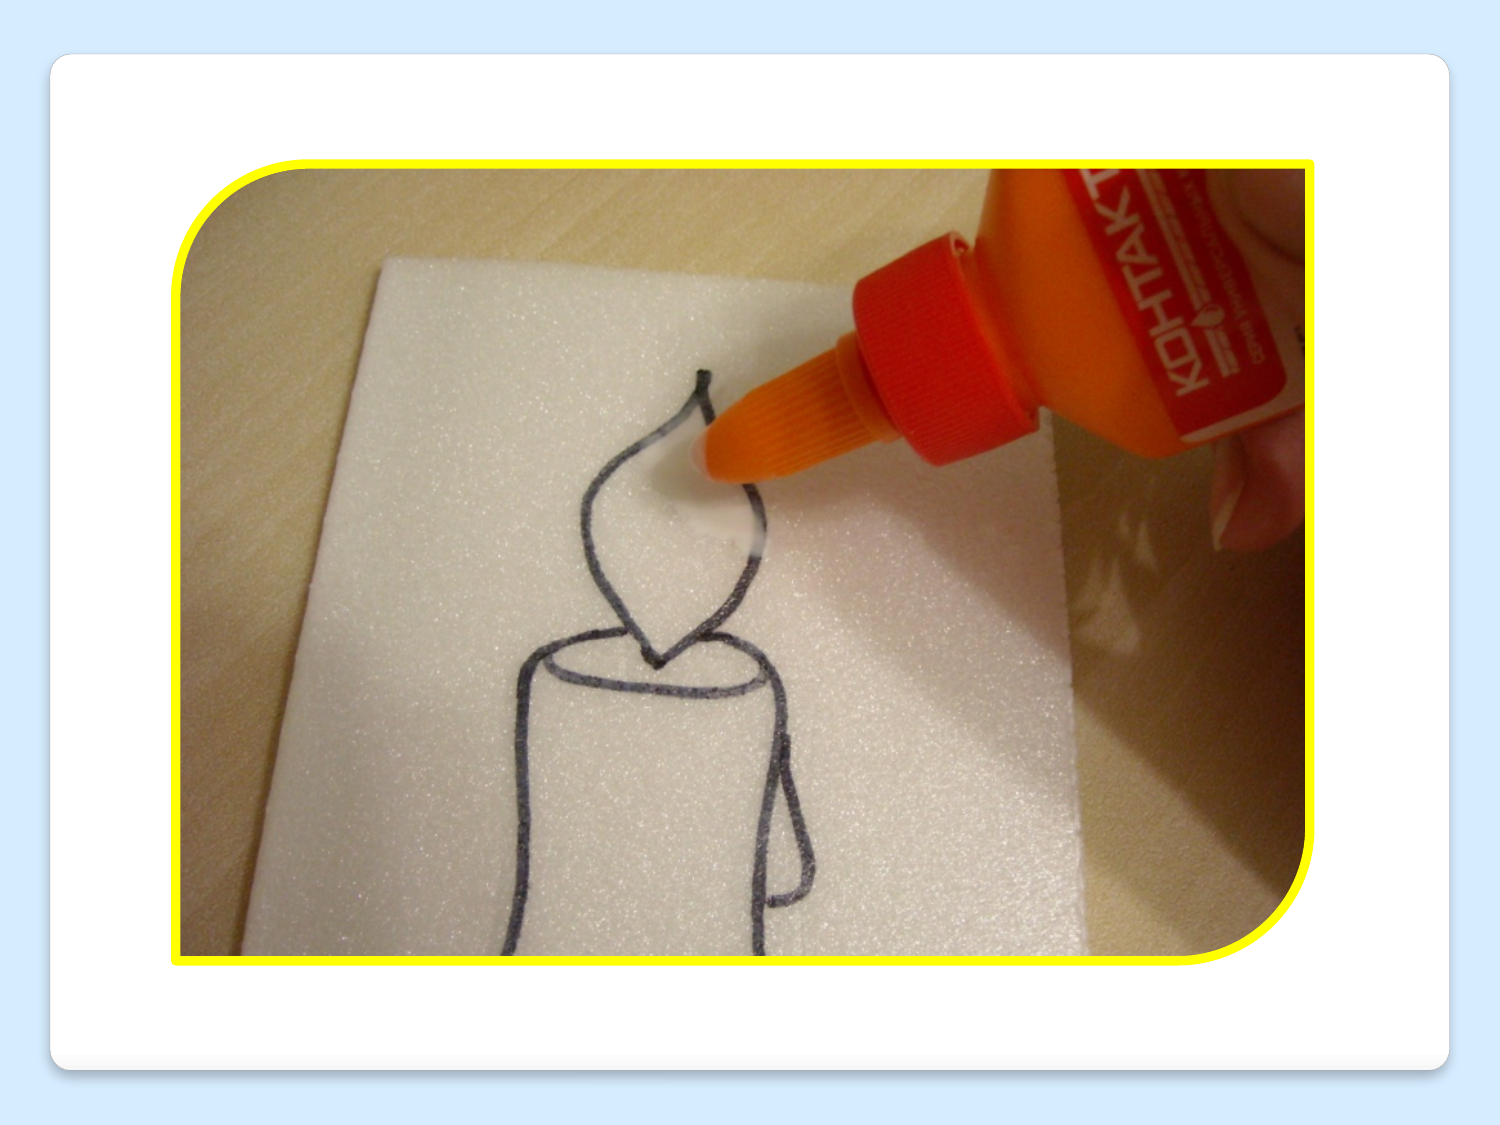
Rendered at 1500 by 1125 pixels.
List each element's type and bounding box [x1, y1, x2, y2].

picture [175, 163, 1310, 962]
